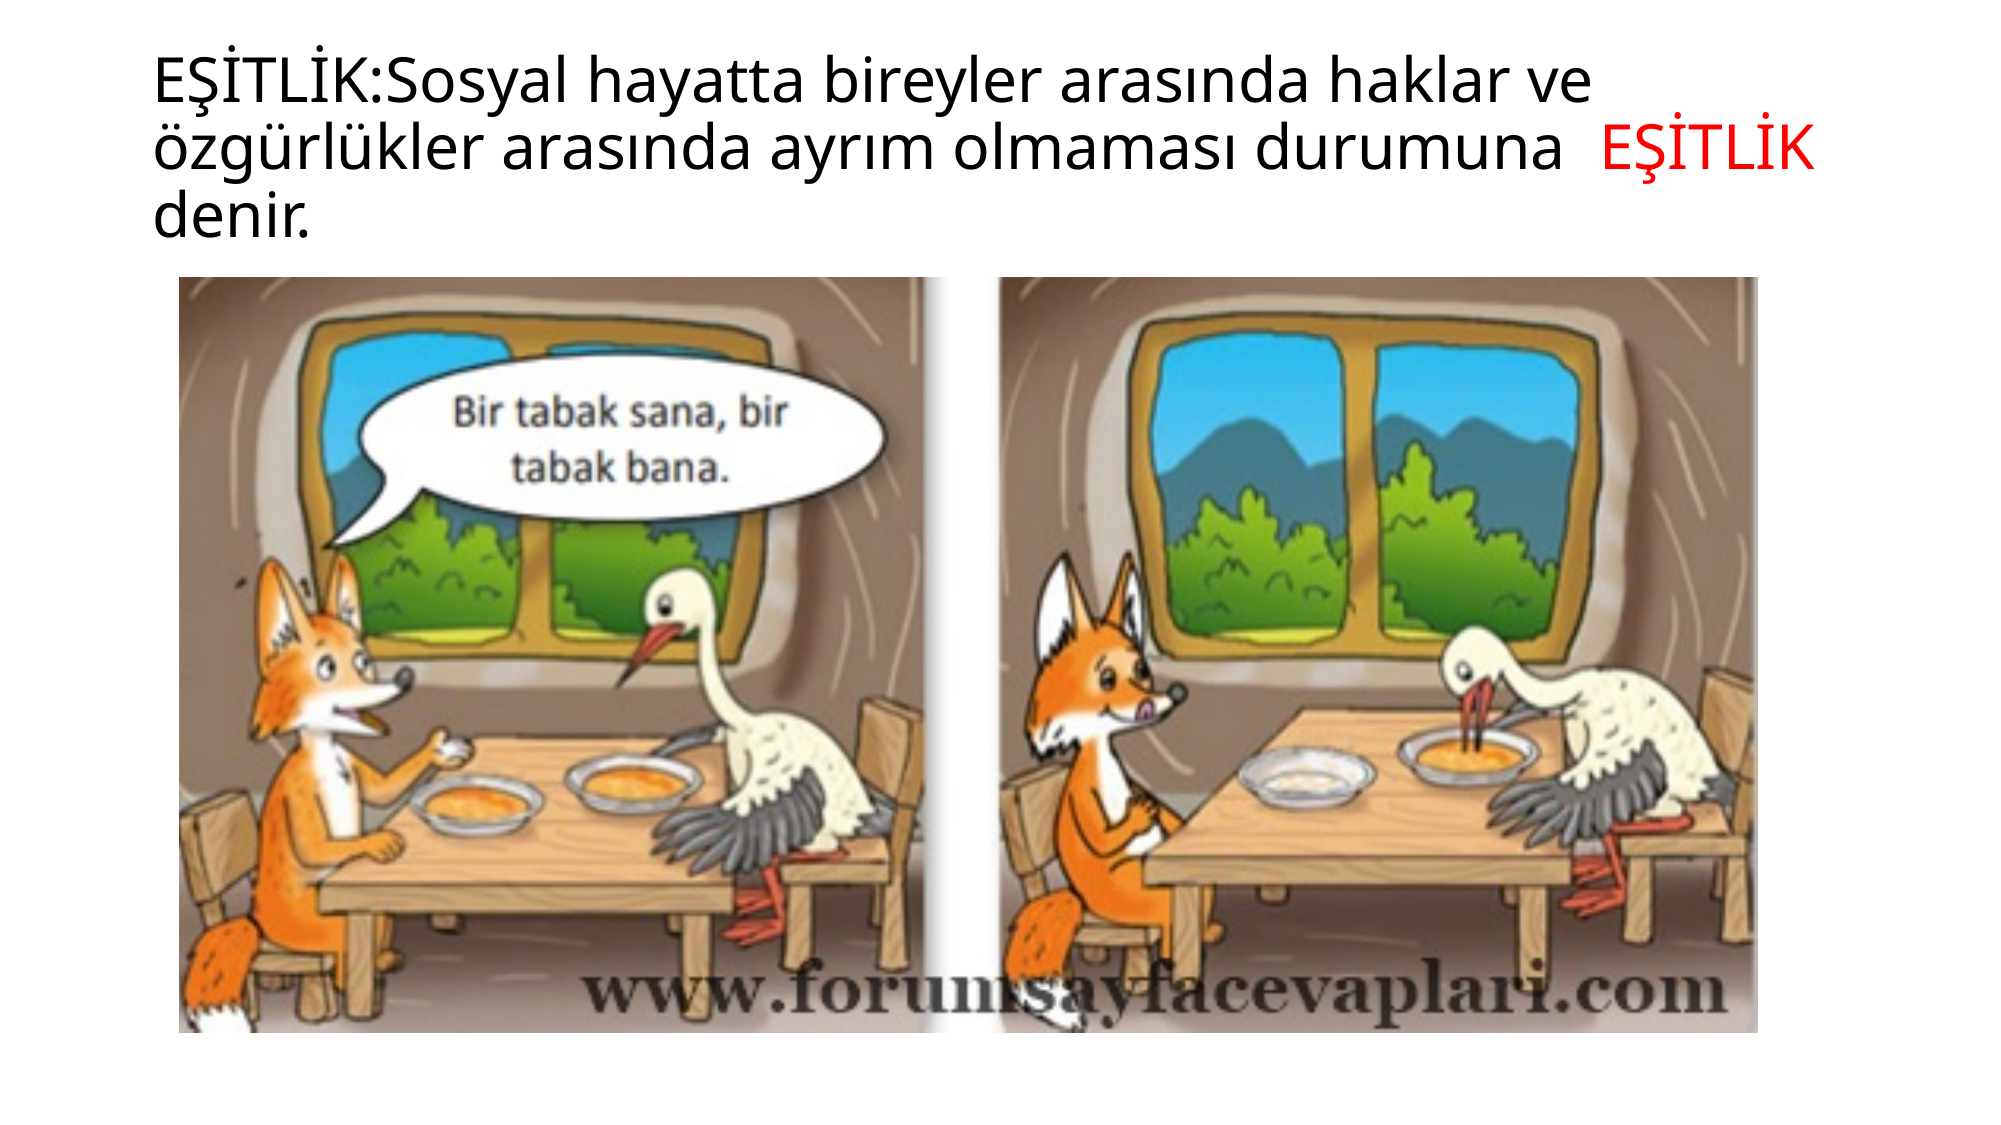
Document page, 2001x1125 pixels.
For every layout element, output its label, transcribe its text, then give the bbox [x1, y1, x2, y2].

title EŞİTLİK:Sosyal hayatta bireyler arasında haklar ve özgürlükler arasında ayrım olmaması durumuna EŞİTLİK denir. [137, 40, 1863, 259]
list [179, 277, 1758, 1034]
